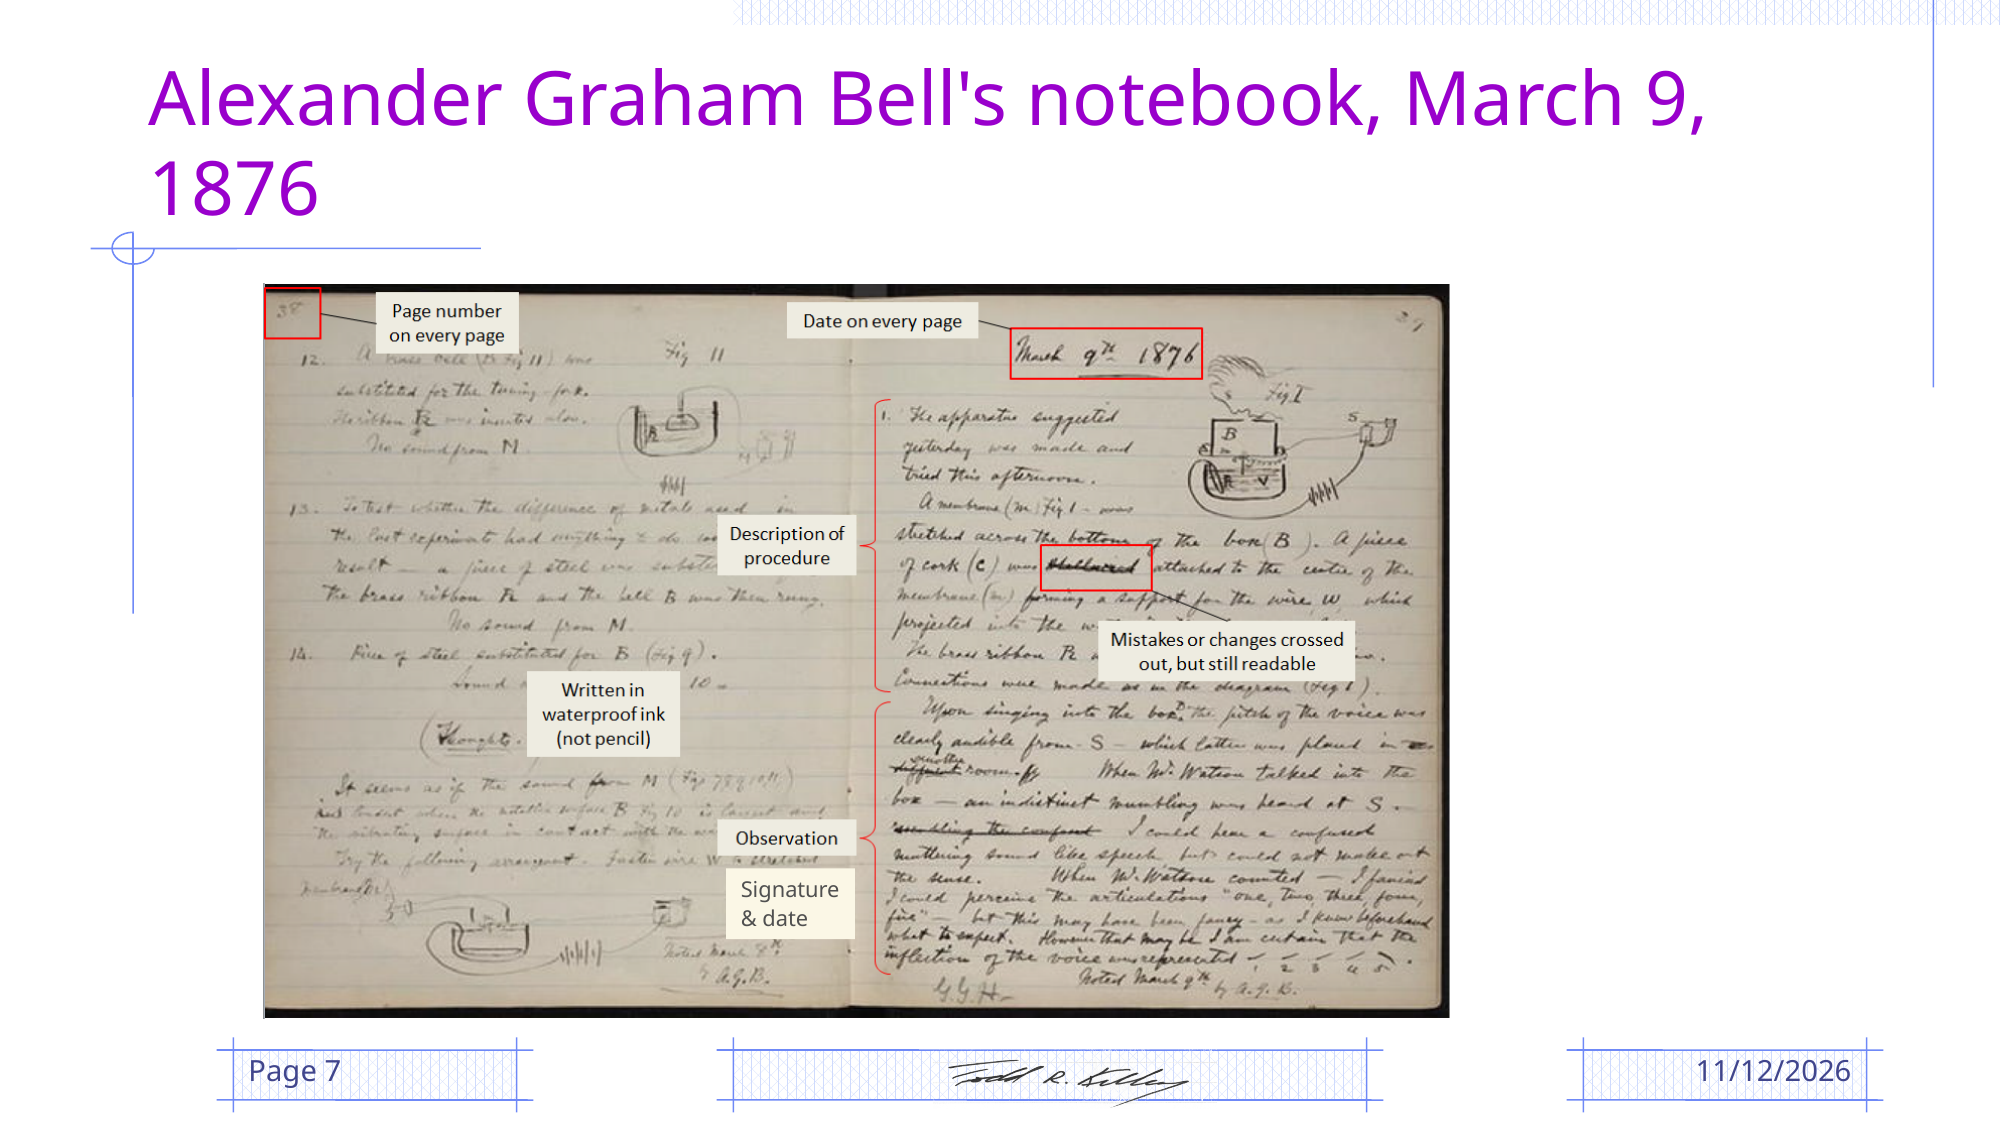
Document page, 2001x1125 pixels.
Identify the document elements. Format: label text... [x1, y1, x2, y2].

picture [263, 283, 1451, 1020]
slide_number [1449, 1024, 1867, 1101]
title Alexander Graham Bell's notebook, March 9, 1876 [133, 49, 1834, 238]
slide_number Page 7 [233, 1024, 651, 1101]
